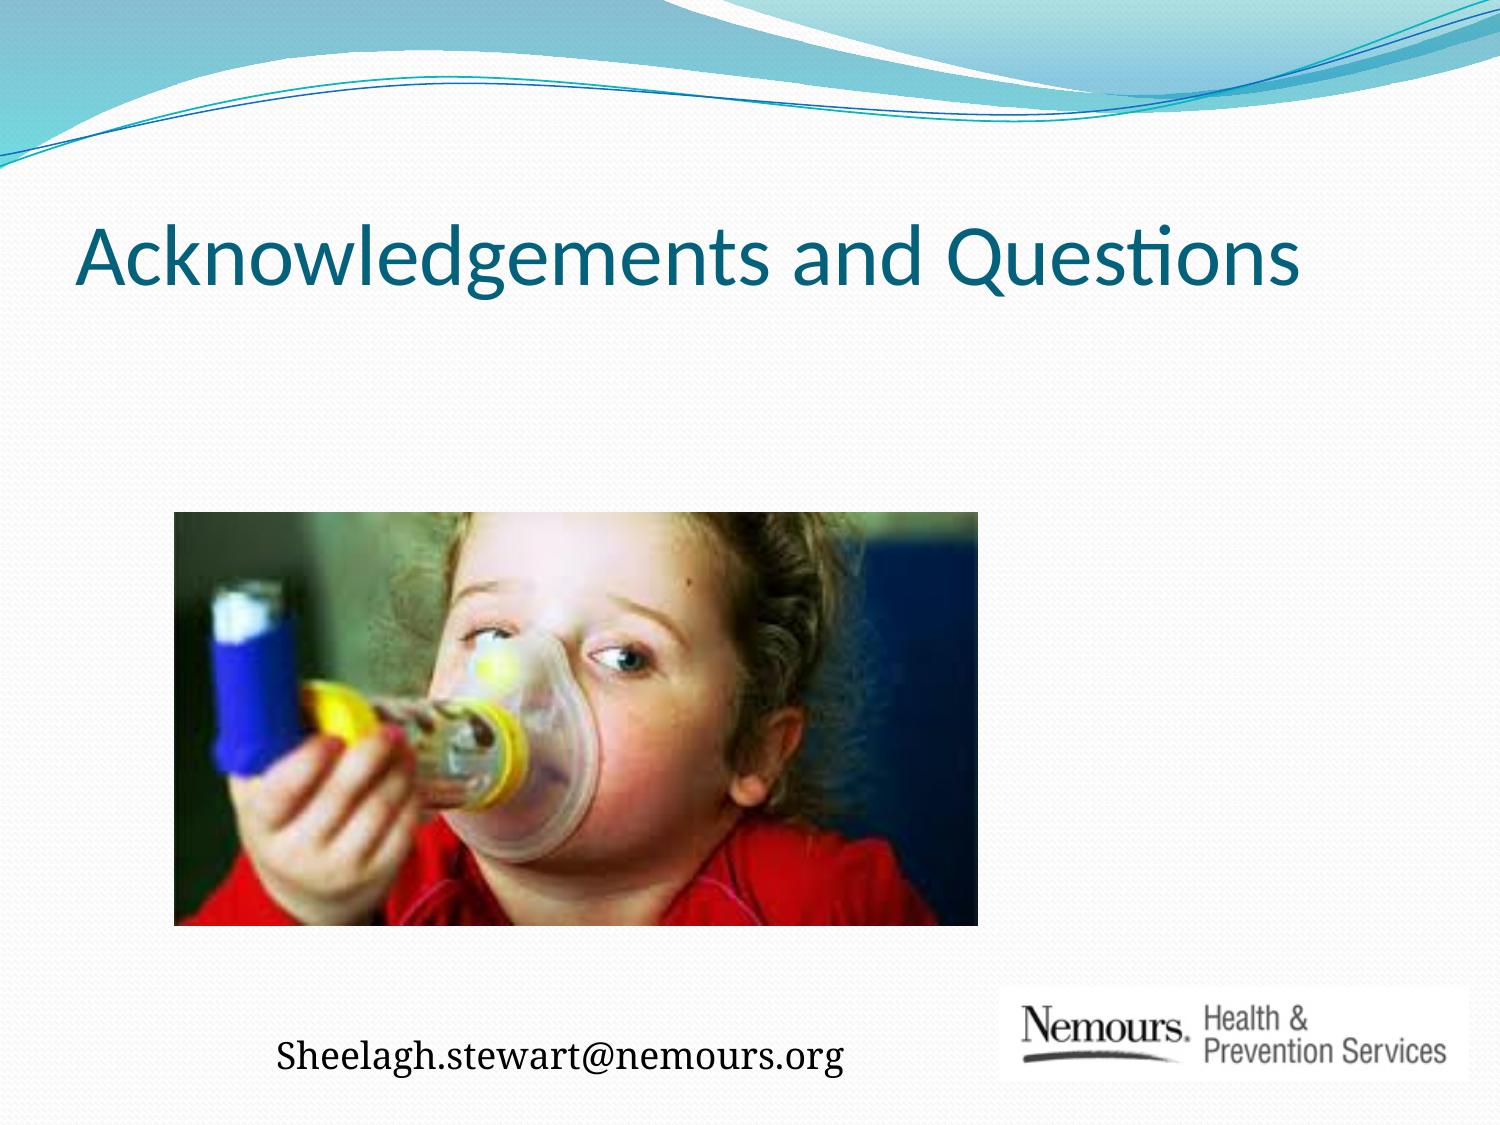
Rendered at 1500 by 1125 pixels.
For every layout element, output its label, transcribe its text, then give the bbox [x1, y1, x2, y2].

title Acknowledgements and Questions [75, 115, 1425, 303]
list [174, 512, 978, 926]
picture [999, 987, 1469, 1082]
text_box Sheelagh.stewart@nemours.org [261, 1024, 860, 1085]
